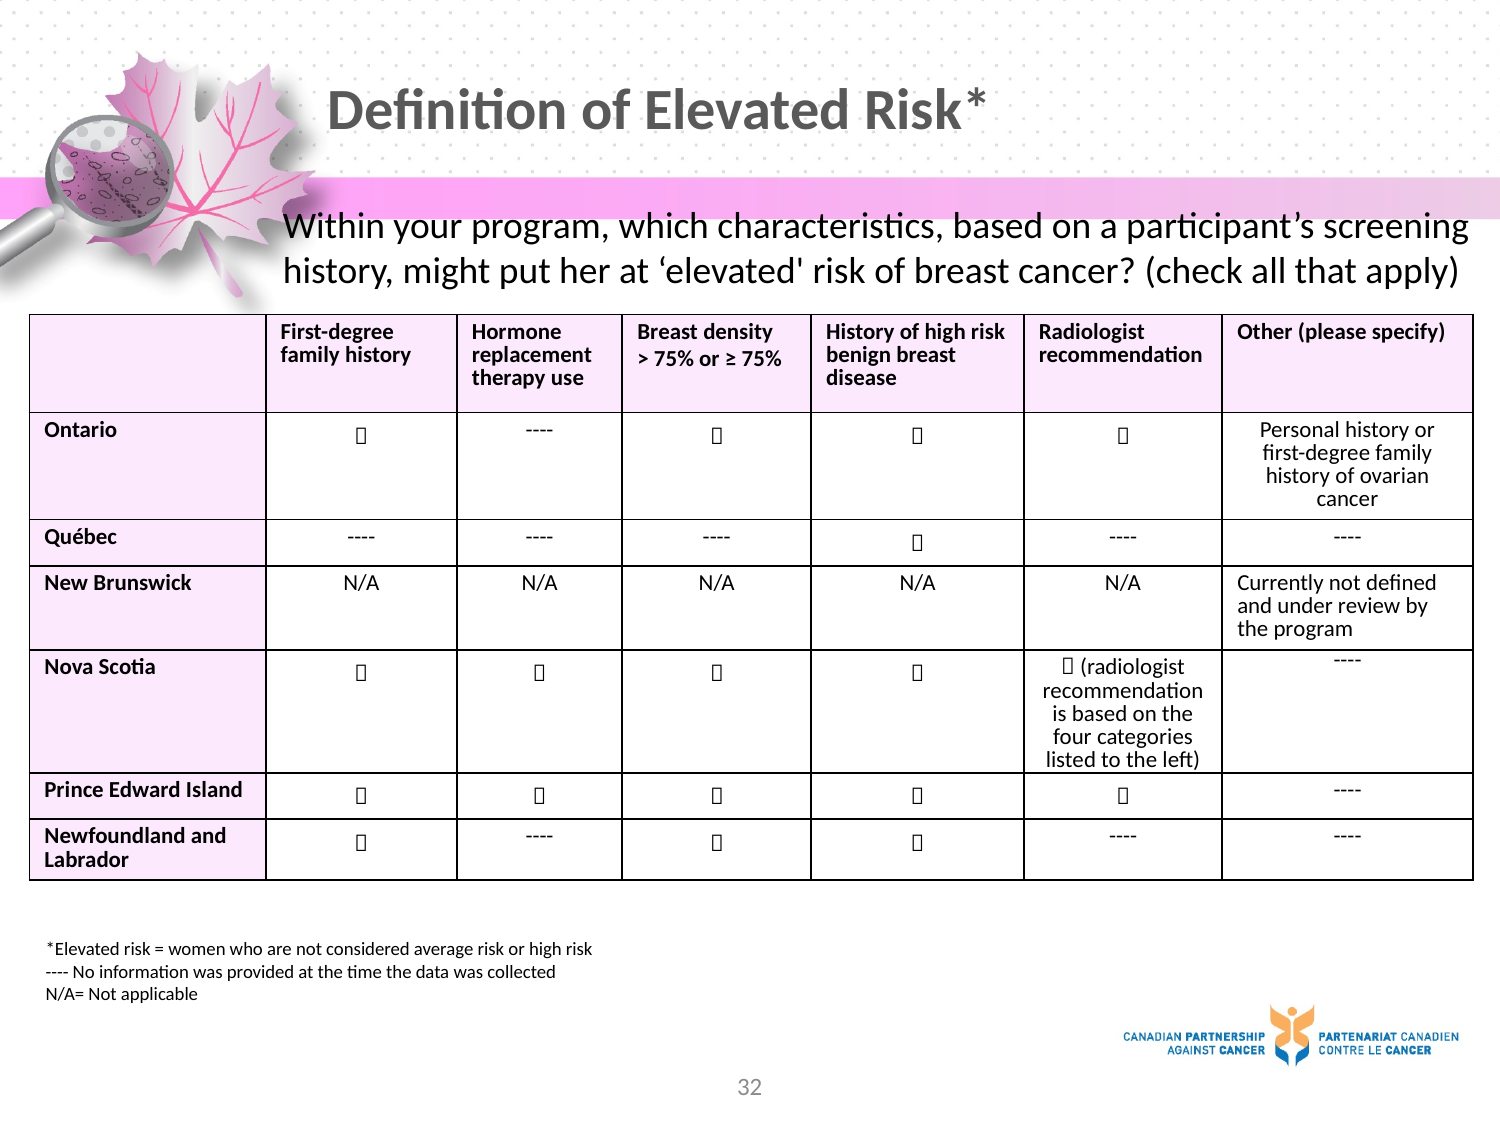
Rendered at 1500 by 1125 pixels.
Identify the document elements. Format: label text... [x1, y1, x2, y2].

table_cell Personal history or first-degree family history of ovarian cancer [1223, 413, 1472, 519]
table_cell  [812, 820, 1023, 879]
table_header First-degree family history [267, 315, 456, 412]
table_cell ---- [458, 820, 621, 879]
table_cell  (radiologist recommendation is based on the four categories listed to the left) [1025, 651, 1221, 772]
table_cell ---- [1223, 520, 1472, 565]
table_cell  [1025, 774, 1221, 818]
table_header Other (please specify) [1223, 315, 1472, 412]
table_cell Currently not defined and under review by the program [1223, 567, 1472, 649]
table_cell N/A [458, 567, 621, 649]
table_cell  [623, 413, 810, 519]
table_cell ---- [1223, 820, 1472, 879]
table_cell Nova Scotia [30, 651, 265, 772]
table_cell  [812, 651, 1023, 772]
text_box *Elevated risk = women who are not considered average risk or high risk ---- No information was provided at the time the data was collected N/A= Not applicable [30, 929, 1094, 1012]
table_cell  [267, 820, 456, 879]
table_cell  [623, 774, 810, 818]
table_cell Ontario [30, 413, 265, 519]
table_cell  [623, 651, 810, 772]
title Definition of Elevated Risk* [312, 19, 1414, 193]
table_cell ---- [1223, 774, 1472, 818]
table_cell N/A [1025, 567, 1221, 649]
table_cell N/A [812, 567, 1023, 649]
table_cell  [458, 651, 621, 772]
table_header [30, 315, 265, 412]
table_cell ---- [623, 520, 810, 565]
text_box Within your program, which characteristics, based on a participant’s screening history, might put her at ‘elevated' risk of breast cancer? (check all that apply) [268, 193, 1500, 299]
table_cell  [812, 413, 1023, 519]
table_cell  [458, 774, 621, 818]
table_cell N/A [267, 567, 456, 649]
table_cell Newfoundland and Labrador [30, 820, 265, 879]
table_cell  [267, 774, 456, 818]
table_header Breast density > 75% or ≥ 75% [623, 315, 810, 412]
table_cell  [812, 774, 1023, 818]
table_cell ---- [1025, 820, 1221, 879]
picture [0, 0, 1500, 1125]
table_cell ---- [1025, 520, 1221, 565]
table_cell ---- [458, 413, 621, 519]
table_header History of high risk benign breast disease [812, 315, 1023, 412]
table_cell New Brunswick [30, 567, 265, 649]
table_cell ---- [458, 520, 621, 565]
table_cell  [267, 413, 456, 519]
table_cell  [623, 820, 810, 879]
table_cell  [267, 651, 456, 772]
table_cell ---- [1223, 651, 1472, 772]
table_cell  [1025, 413, 1221, 519]
slide_number 32 [697, 1052, 802, 1118]
table_cell N/A [623, 567, 810, 649]
table_cell  [812, 520, 1023, 565]
table_cell Québec [30, 520, 265, 565]
table_cell Prince Edward Island [30, 774, 265, 818]
table_cell ---- [267, 520, 456, 565]
table_header Radiologist recommendation [1025, 315, 1221, 412]
table_header Hormone replacement therapy use [458, 315, 621, 412]
